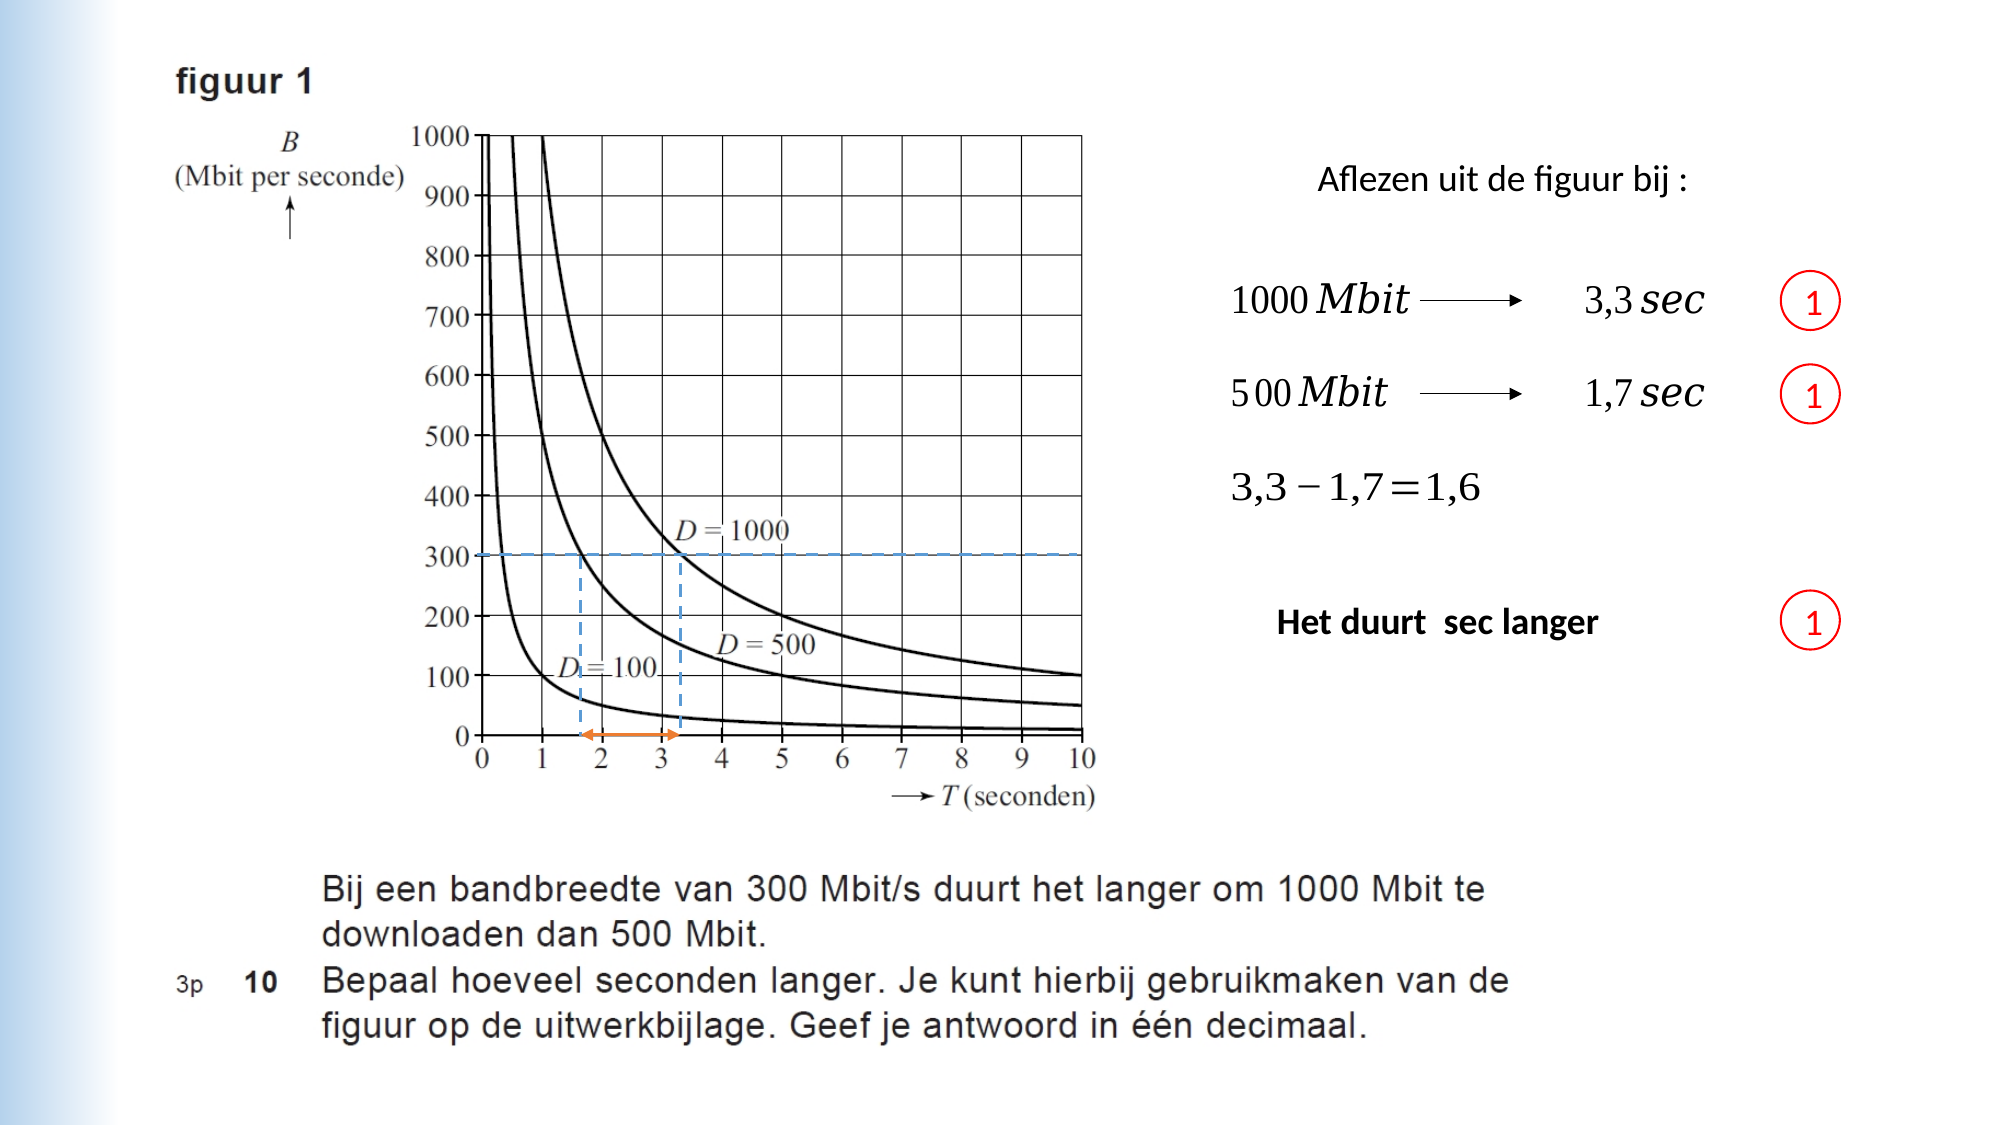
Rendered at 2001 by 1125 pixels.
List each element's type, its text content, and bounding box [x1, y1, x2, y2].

text_box 1 [1779, 589, 1841, 651]
text_box 1 [1779, 269, 1841, 332]
picture [174, 853, 1531, 1062]
picture [134, 53, 1217, 847]
text_box 1 [1779, 363, 1841, 425]
